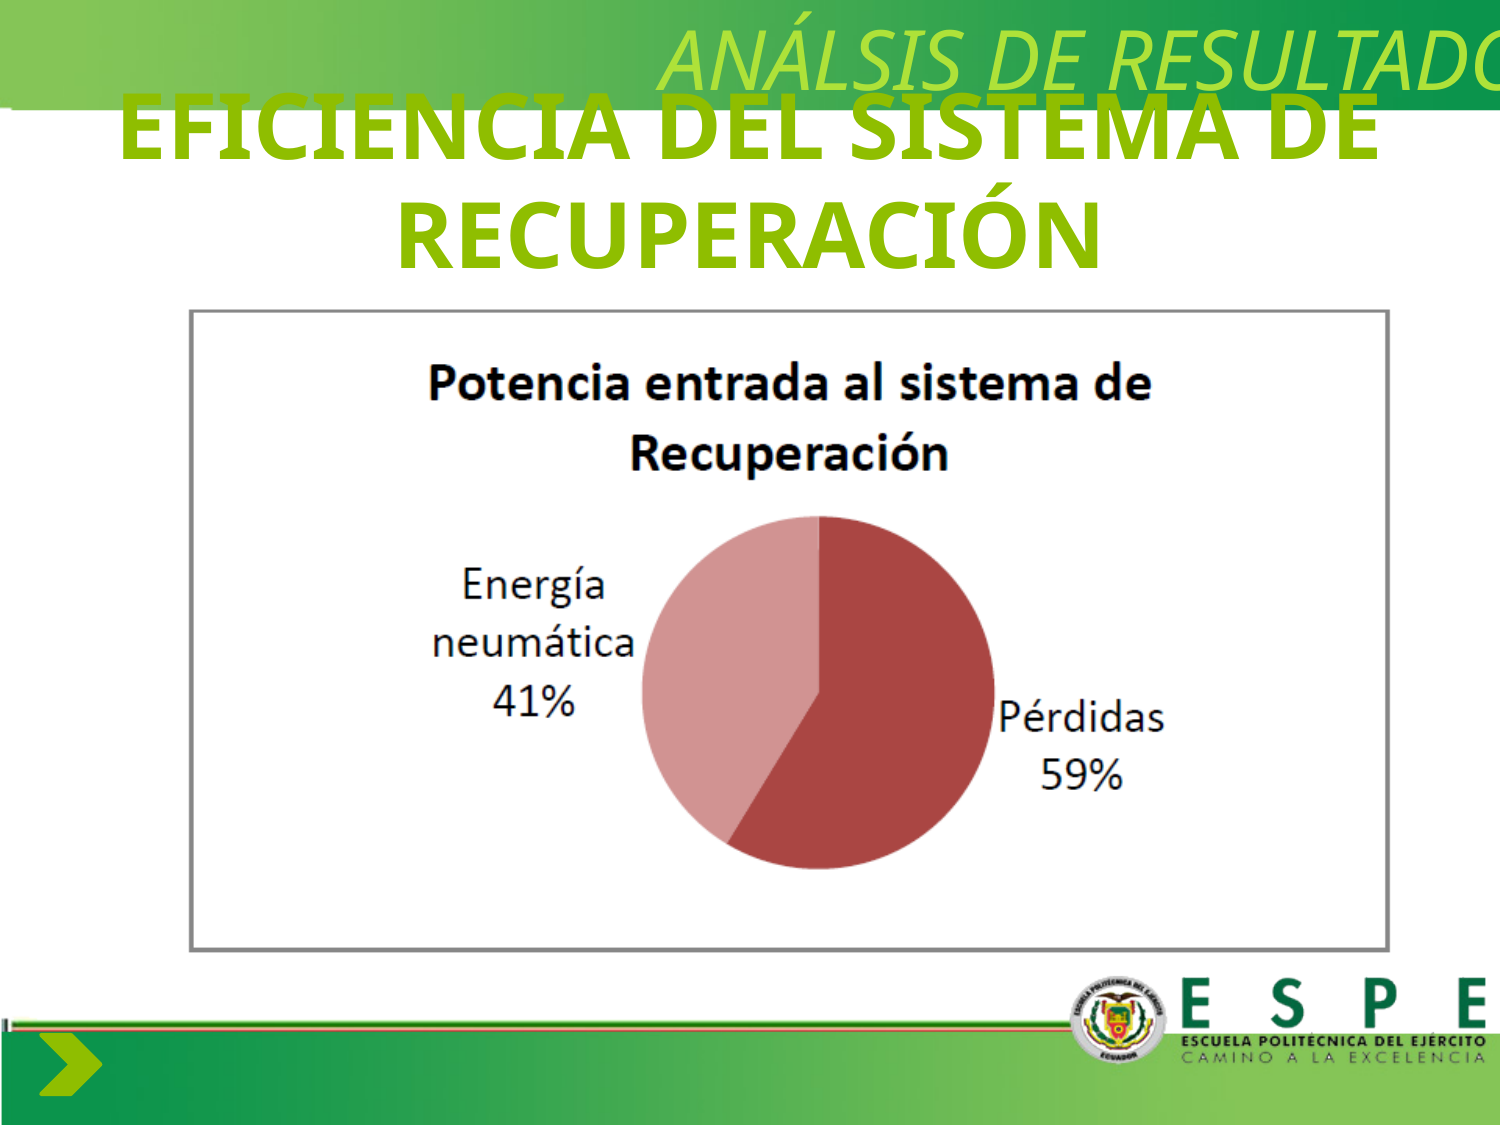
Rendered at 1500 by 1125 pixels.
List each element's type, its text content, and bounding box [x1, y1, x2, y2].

title EFICIENCIA DEL SISTEMA DE RECUPERACIÓN [0, 168, 1500, 253]
picture [0, 302, 1500, 1125]
picture [0, 0, 1500, 162]
